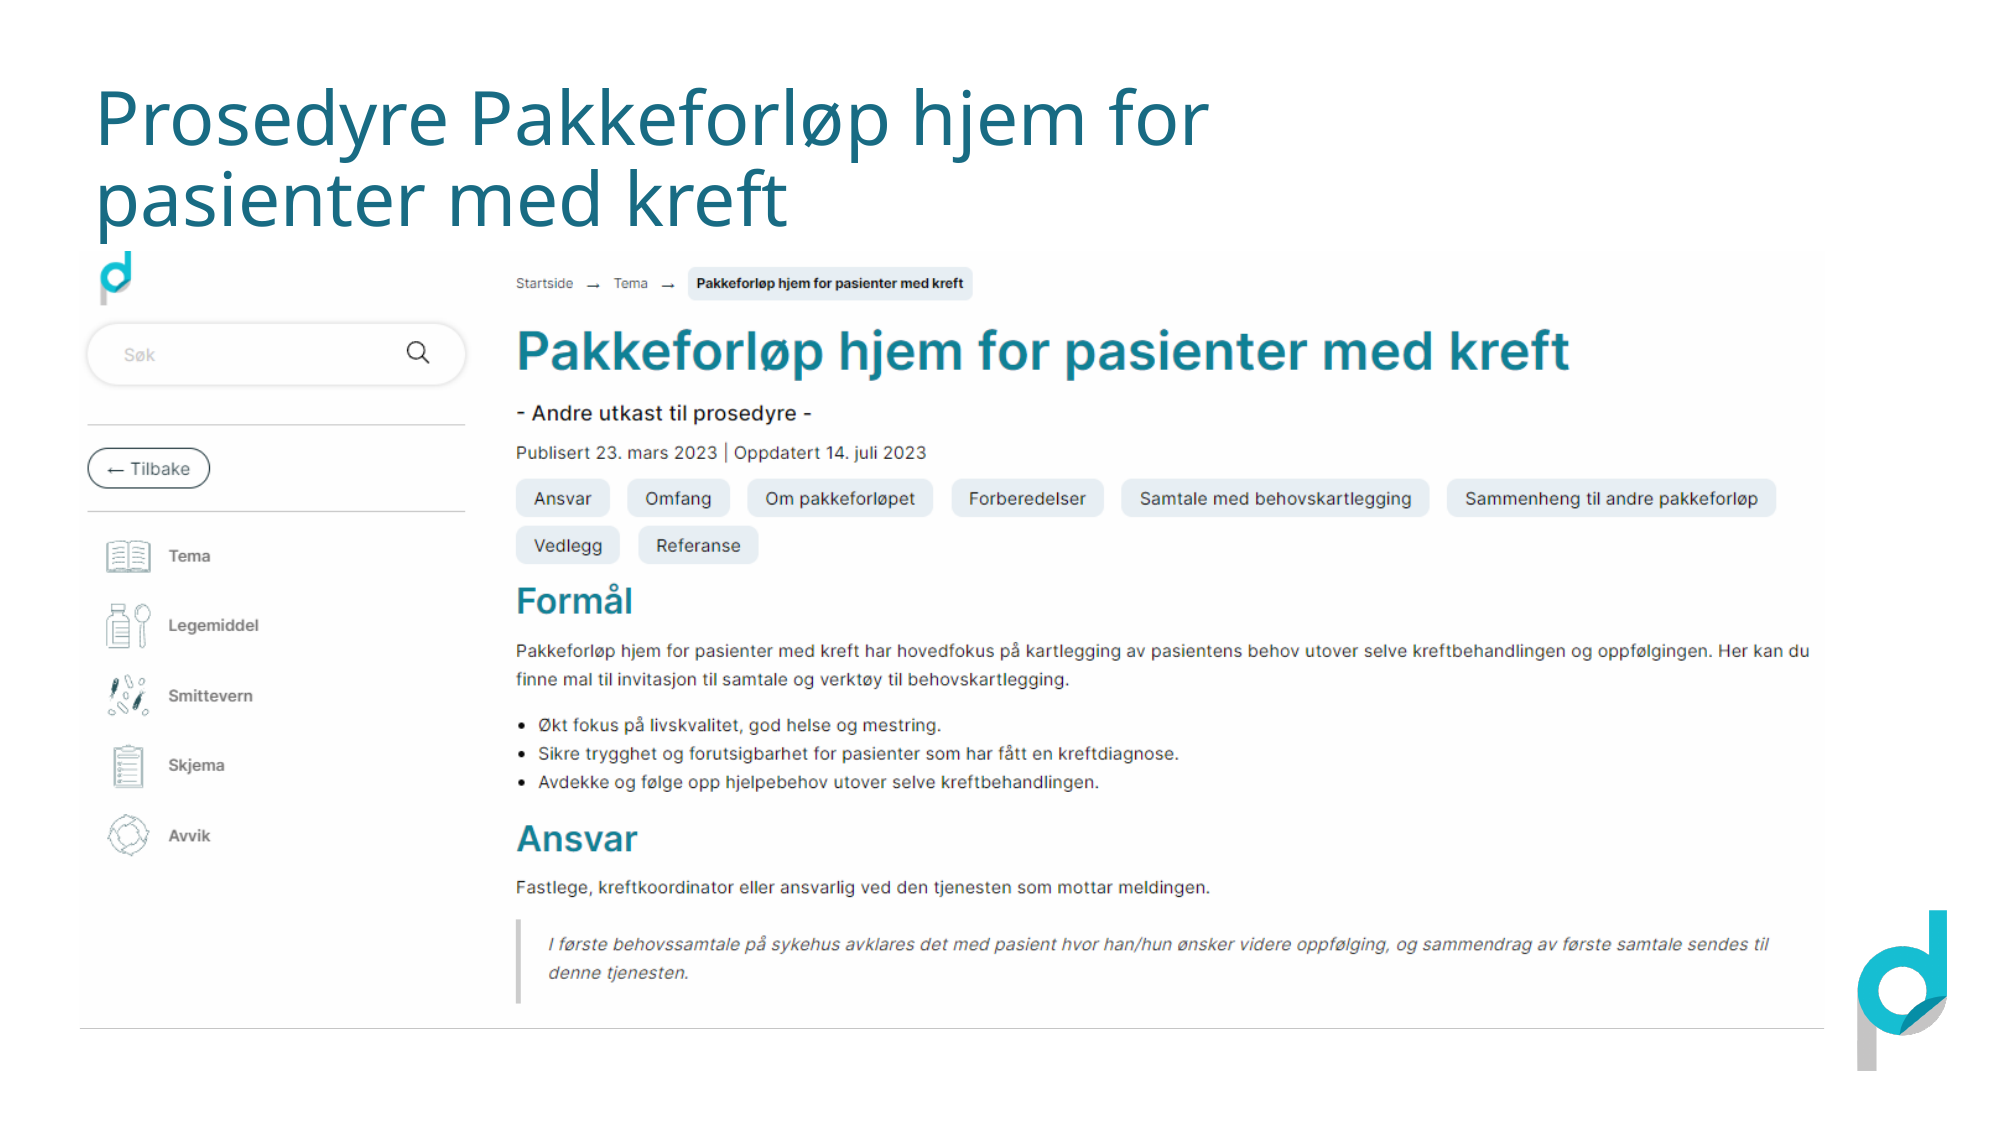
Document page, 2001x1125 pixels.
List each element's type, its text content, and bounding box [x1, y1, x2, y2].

picture [1820, 910, 1982, 1071]
title Prosedyre Pakkeforløp hjem for pasienter med kreft [79, 53, 1862, 250]
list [79, 251, 1825, 1040]
